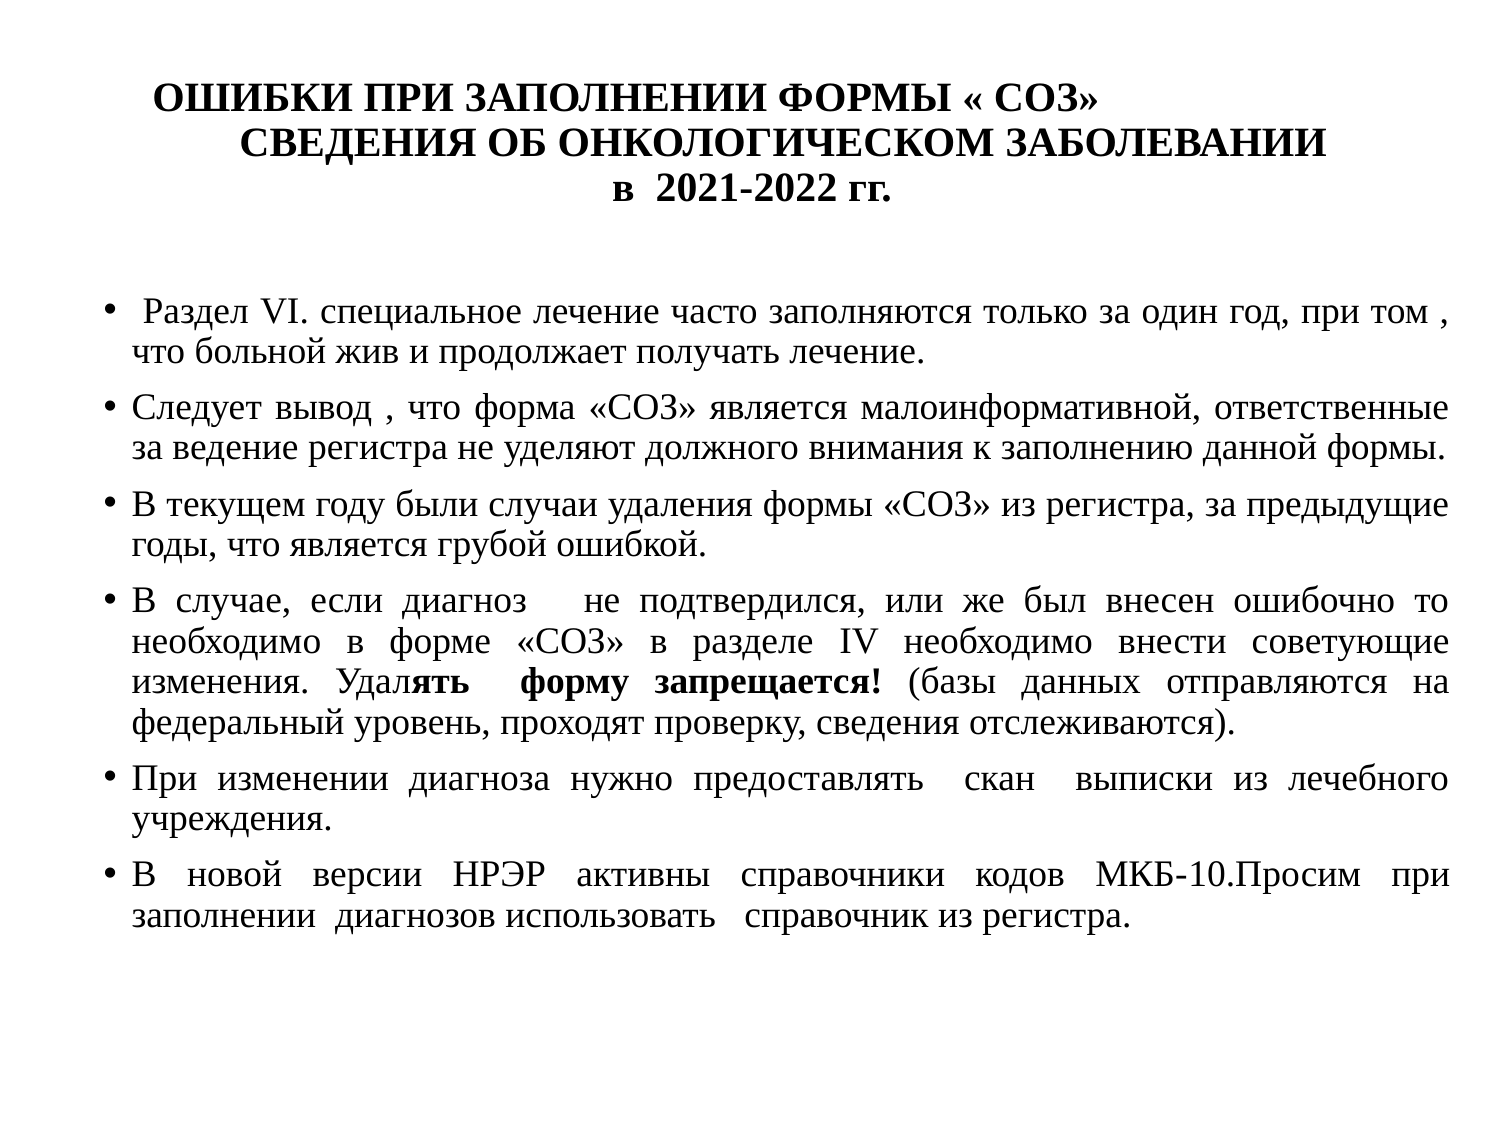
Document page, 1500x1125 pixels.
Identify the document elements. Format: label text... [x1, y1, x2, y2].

list Раздел VI. специальное лечение часто заполняются только за один год, при том , что больной жив и продолжает получать лечение. Следует вывод , что форма «СОЗ» является малоинформативной, ответственные за ведение регистра не уделяют должного внимания к заполнению данной формы. В текущем году были случаи удаления формы «СОЗ» из регистра, за предыдущие годы, что является грубой ошибкой. В случае, если диагноз не подтвердился, или же был внесен ошибочно то необходимо в форме «СОЗ» в разделе IV необходимо внести советующие изменения. Удалять форму запрещается! (базы данных отправляются на федеральный уровень, проходят проверку, сведения отслеживаются). При изменении диагноза нужно предоставлять скан выписки из лечебного учреждения. В новой версии НРЭР активны справочники кодов МКБ-10.Просим при заполнении диагнозов использовать справочник из регистра. [88, 231, 1466, 1025]
title ОШИБКИ ПРИ ЗАПОЛНЕНИИ ФОРМЫ « СОЗ» СВЕДЕНИЯ ОБ ОНКОЛОГИЧЕСКОМ ЗАБОЛЕВАНИИ в 2021-2022 гг. [135, 66, 1348, 220]
